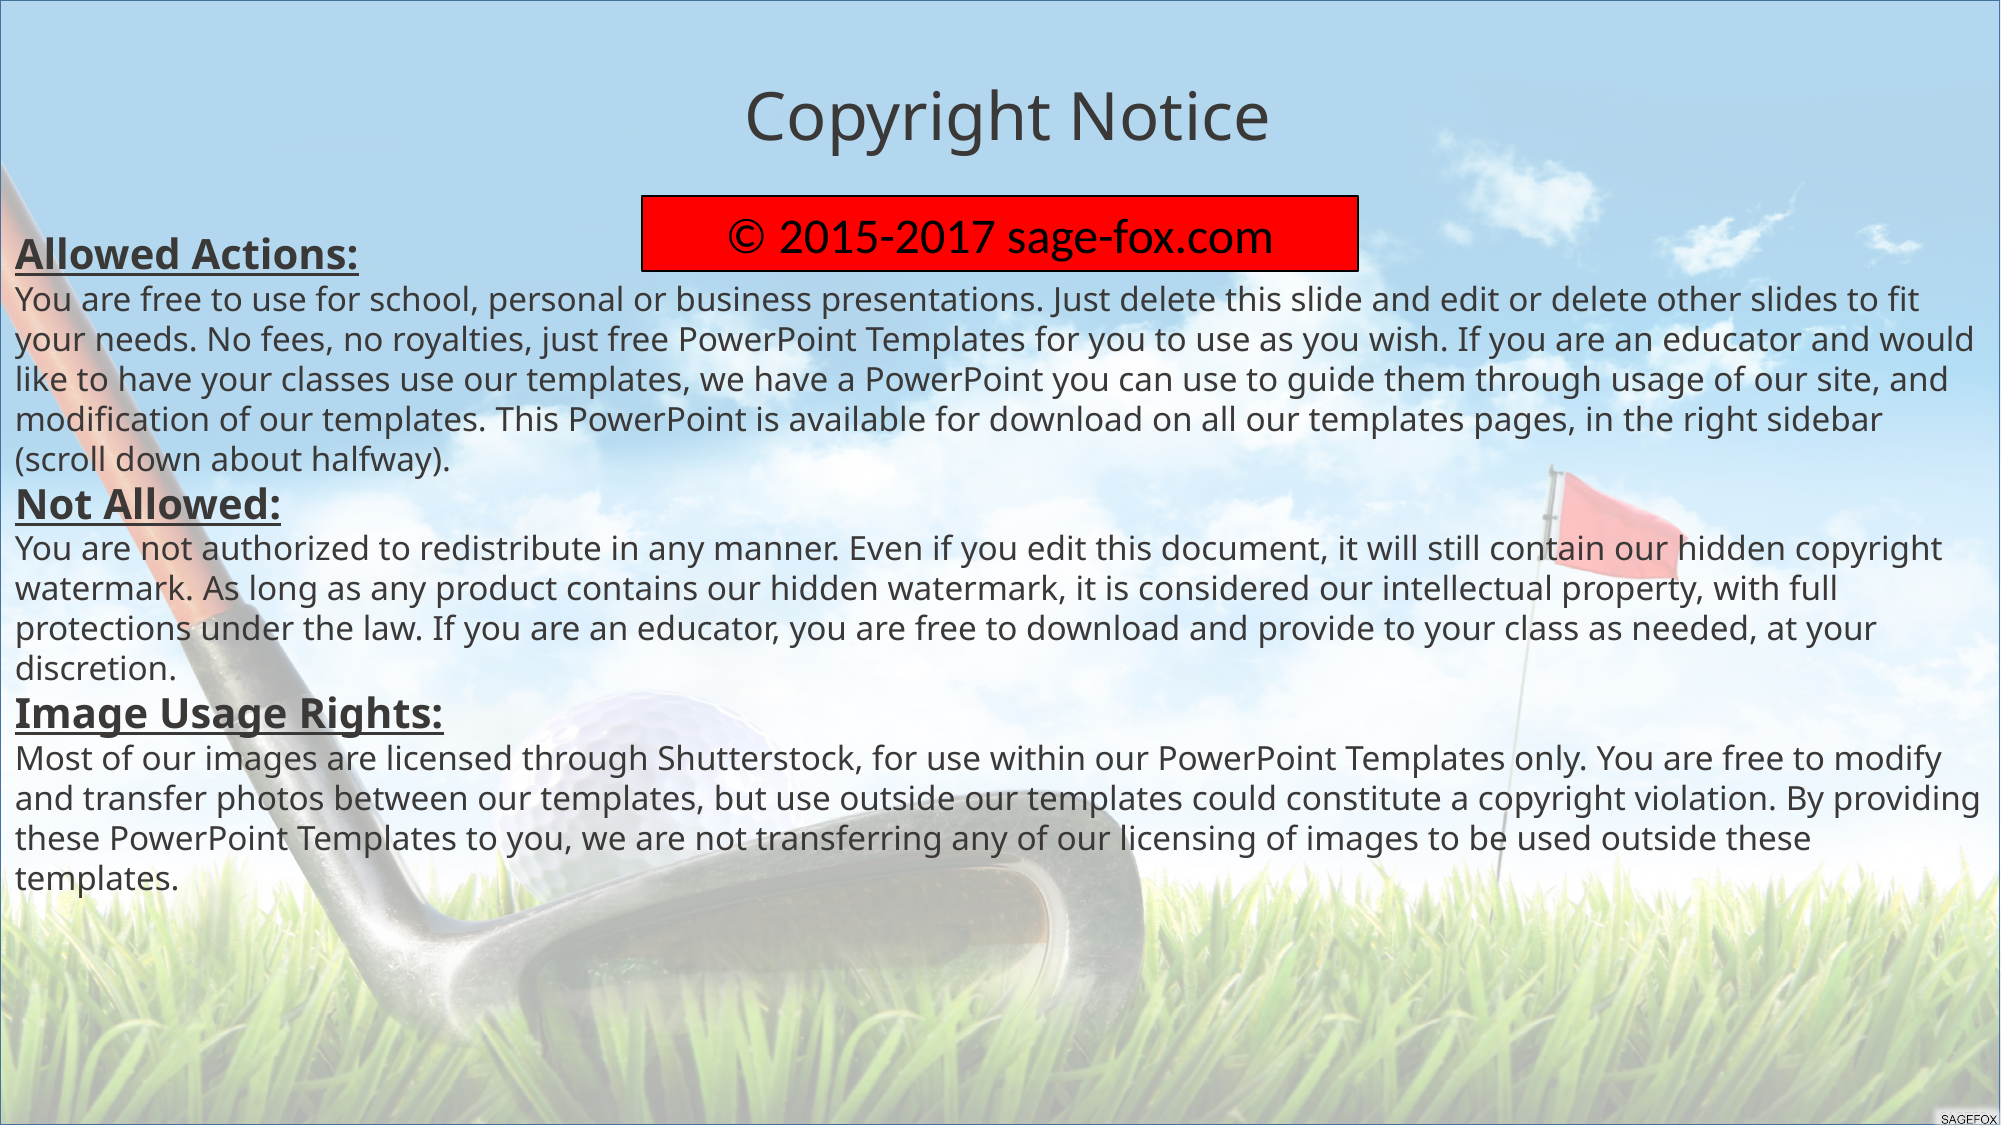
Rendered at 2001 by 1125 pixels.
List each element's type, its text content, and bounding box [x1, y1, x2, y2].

picture [1938, 1114, 1999, 1125]
text_box Allowed Actions: You are free to use for school, personal or business presentations. Just delete this slide and edit or delete other slides to fit your needs. No fees, no royalties, just free PowerPoint Templates for you to use as you wish. If you are an educator and would like to have your classes use our templates, we have a PowerPoint you can use to guide them through usage of our site, and modification of our templates. This PowerPoint is available for download on all our templates pages, in the right sidebar (scroll down about halfway). Not Allowed: You are not authorized to redistribute in any manner. Even if you edit this document, it will still contain our hidden copyright watermark. As long as any product contains our hidden watermark, it is considered our intellectual property, with full protections under the law. If you are an educator, you are free to download and provide to your class as needed, at your discretion. Image Usage Rights: Most of our images are licensed through Shutterstock, for use within our PowerPoint Templates only. You are free to modify and transfer photos between our templates, but use outside our templates could constitute a copyright violation. By providing these PowerPoint Templates to you, we are not transferring any of our licensing of images to be used outside these templates. [0, 0, 2000, 1125]
title Copyright Notice [493, 60, 1524, 178]
text_box © 2015-2017 sage-fox.com [641, 196, 1358, 272]
